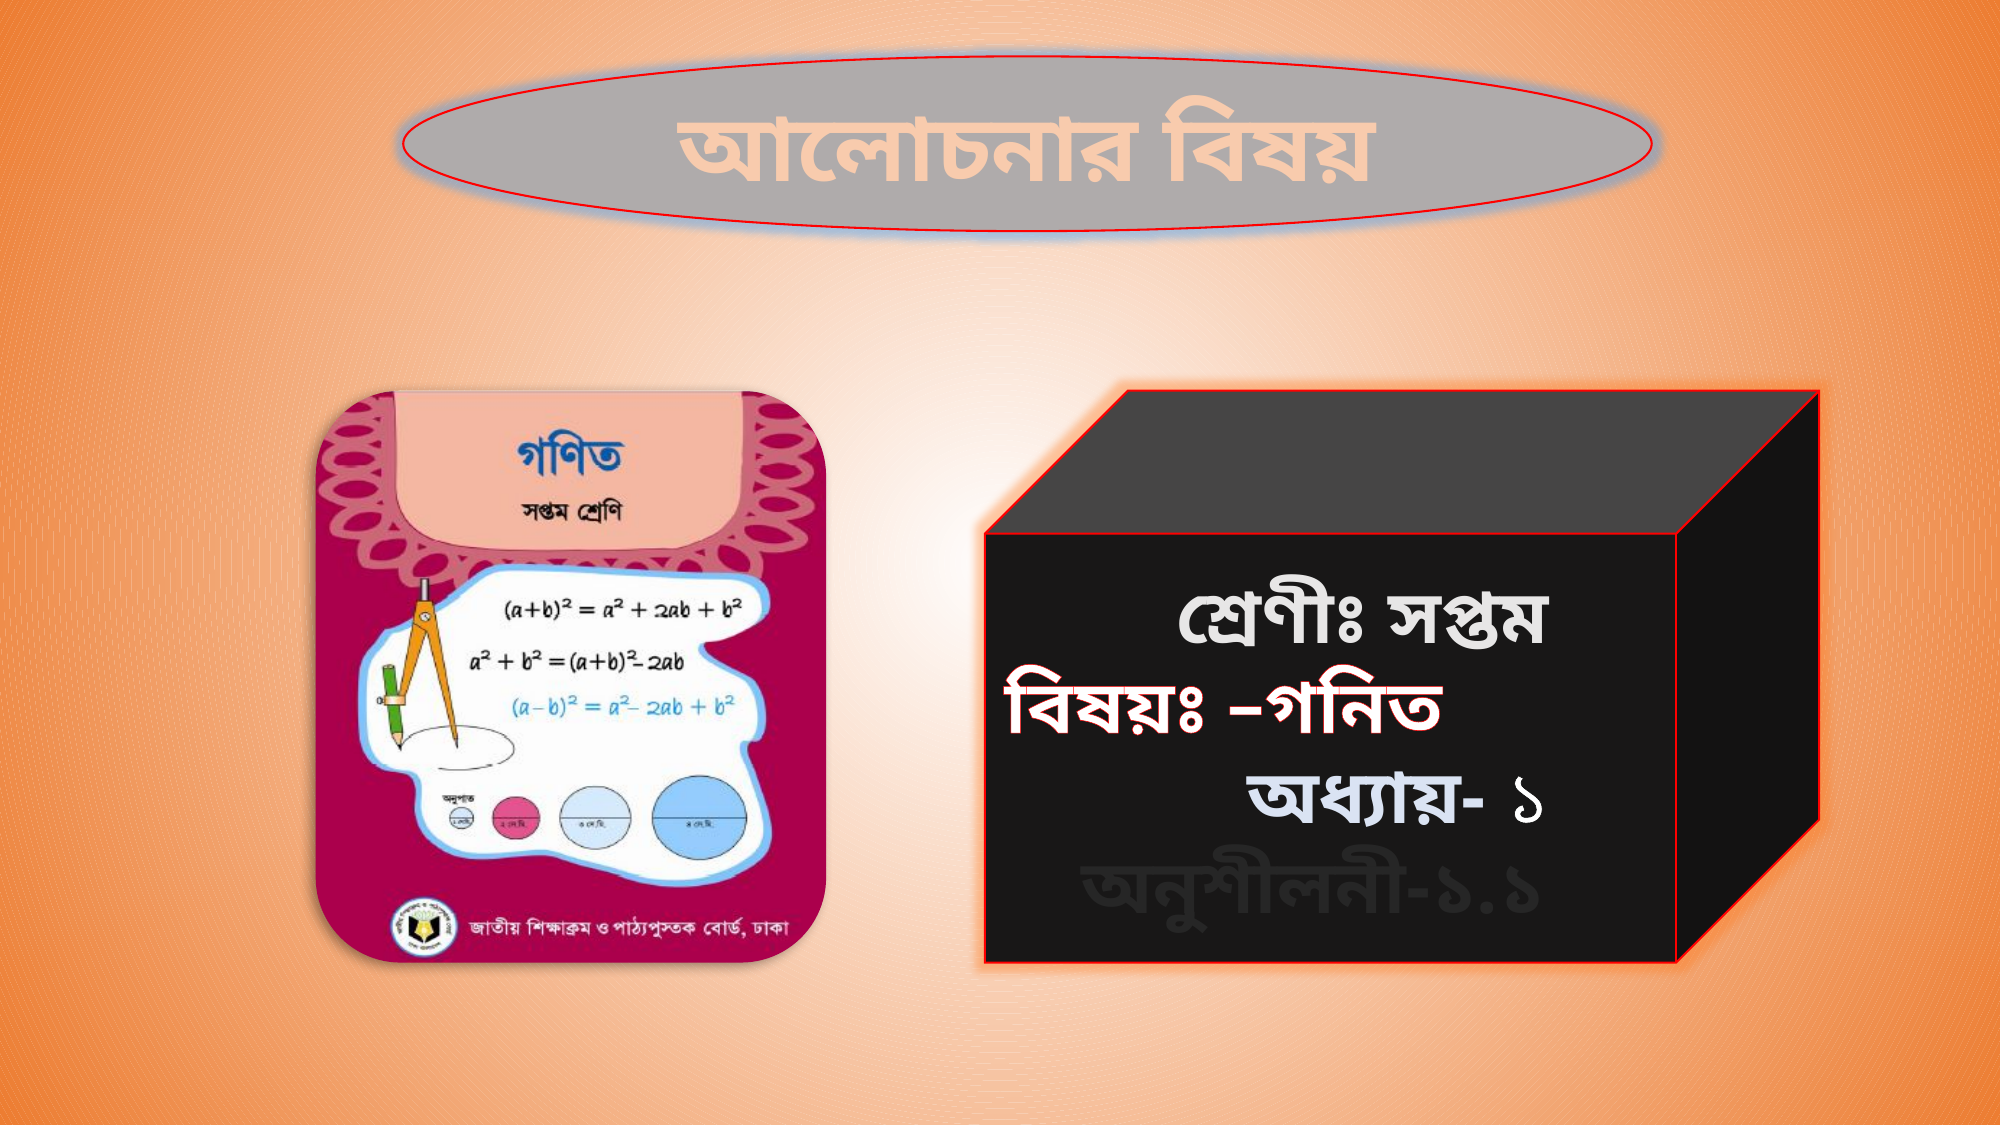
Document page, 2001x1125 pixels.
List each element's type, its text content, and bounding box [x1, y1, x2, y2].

picture [315, 390, 827, 963]
text_box শ্রেণীঃ সপ্তম বিষয়ঃ –গনিত অধ্যায়- ১ অনুশীলনী-১.১ [983, 389, 1821, 964]
text_box আলোচনার বিষয় [402, 55, 1653, 233]
